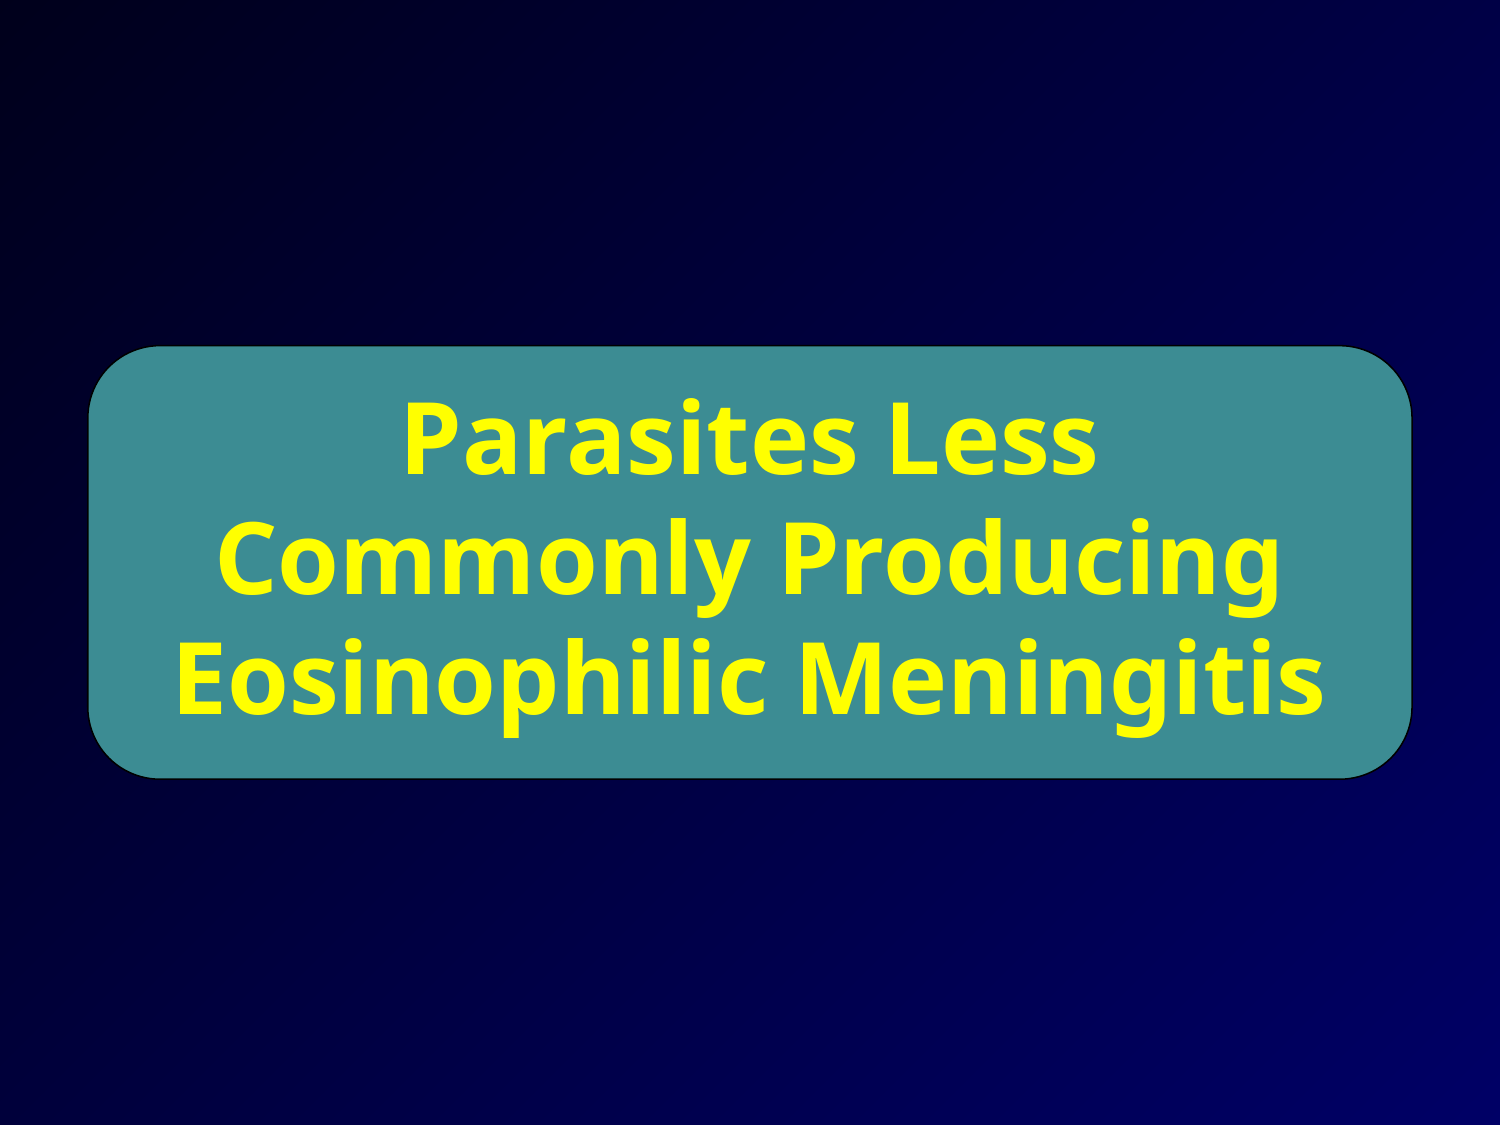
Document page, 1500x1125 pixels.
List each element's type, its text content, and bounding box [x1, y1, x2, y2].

text_box Parasites Less Commonly Producing Eosinophilic Meningitis [87, 345, 1413, 780]
